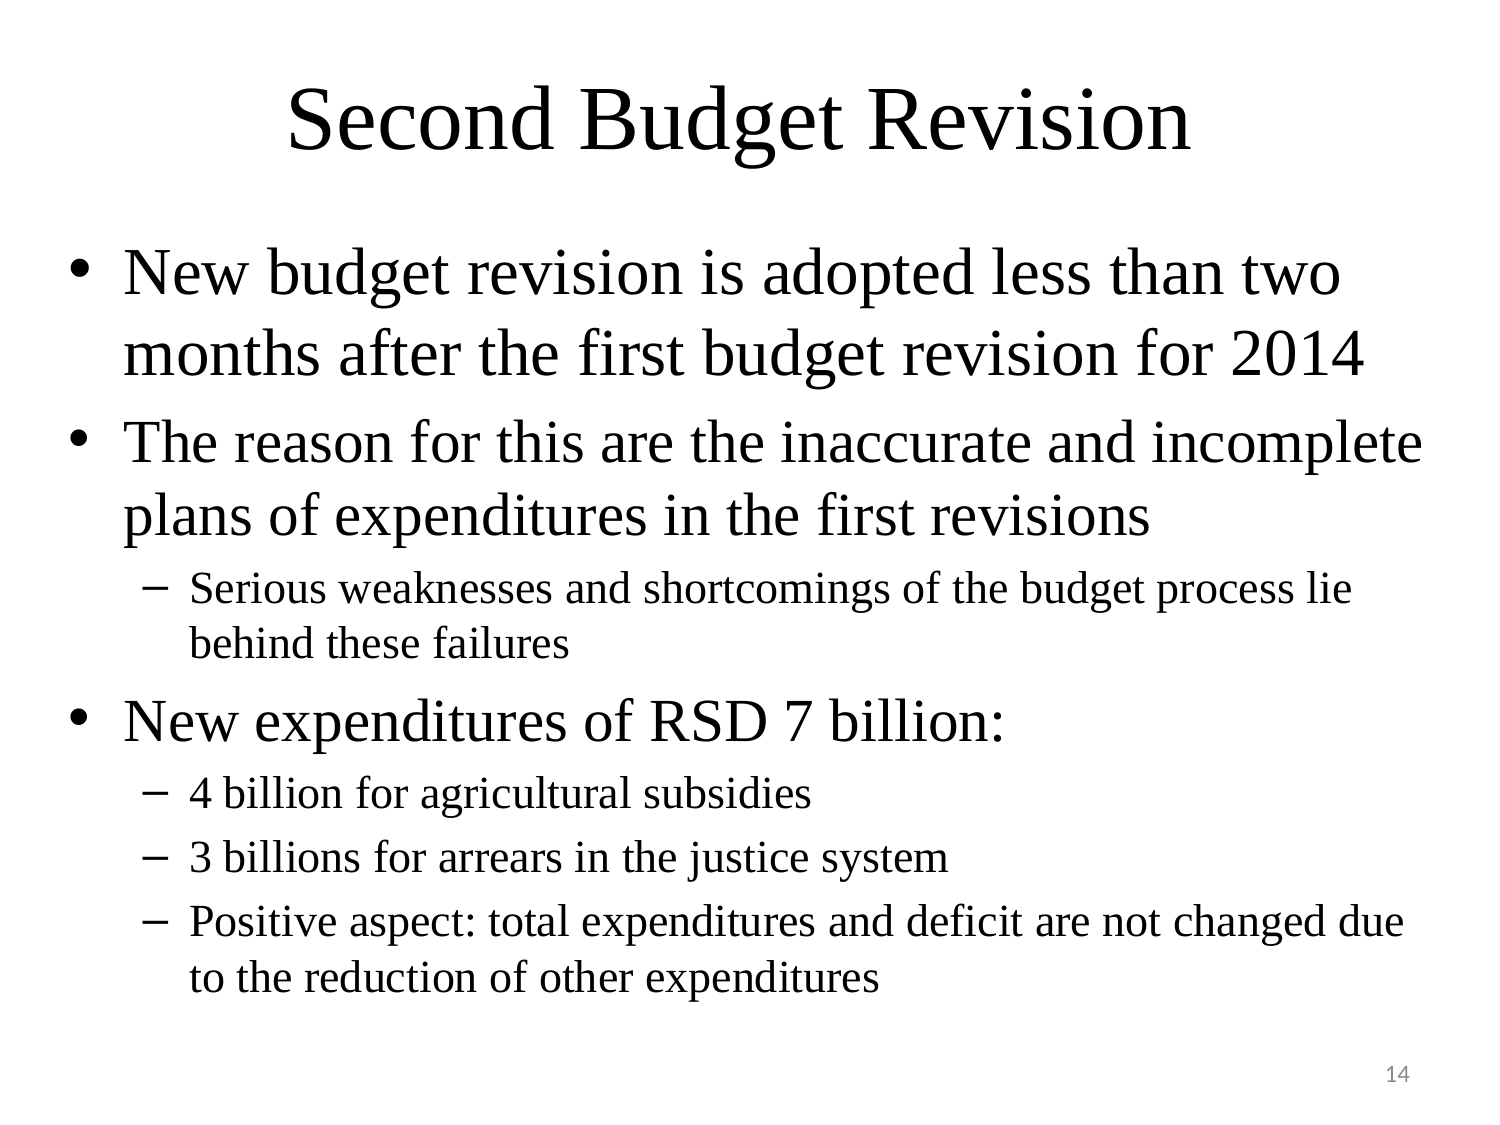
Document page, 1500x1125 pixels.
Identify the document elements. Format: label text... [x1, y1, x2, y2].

title Second Budget Revision [64, 19, 1415, 207]
slide_number 14 [1074, 1042, 1425, 1103]
list New budget revision is adopted less than two months after the first budget revision for 2014 The reason for this are the inaccurate and incomplete plans of expenditures in the first revisions Serious weaknesses and shortcomings of the budget process lie behind these failures New expenditures of RSD 7 billion: 4 billion for agricultural subsidies 3 billions for arrears in the justice system Positive aspect: total expenditures and deficit are not changed due to the reduction of other expenditures [53, 219, 1447, 1083]
